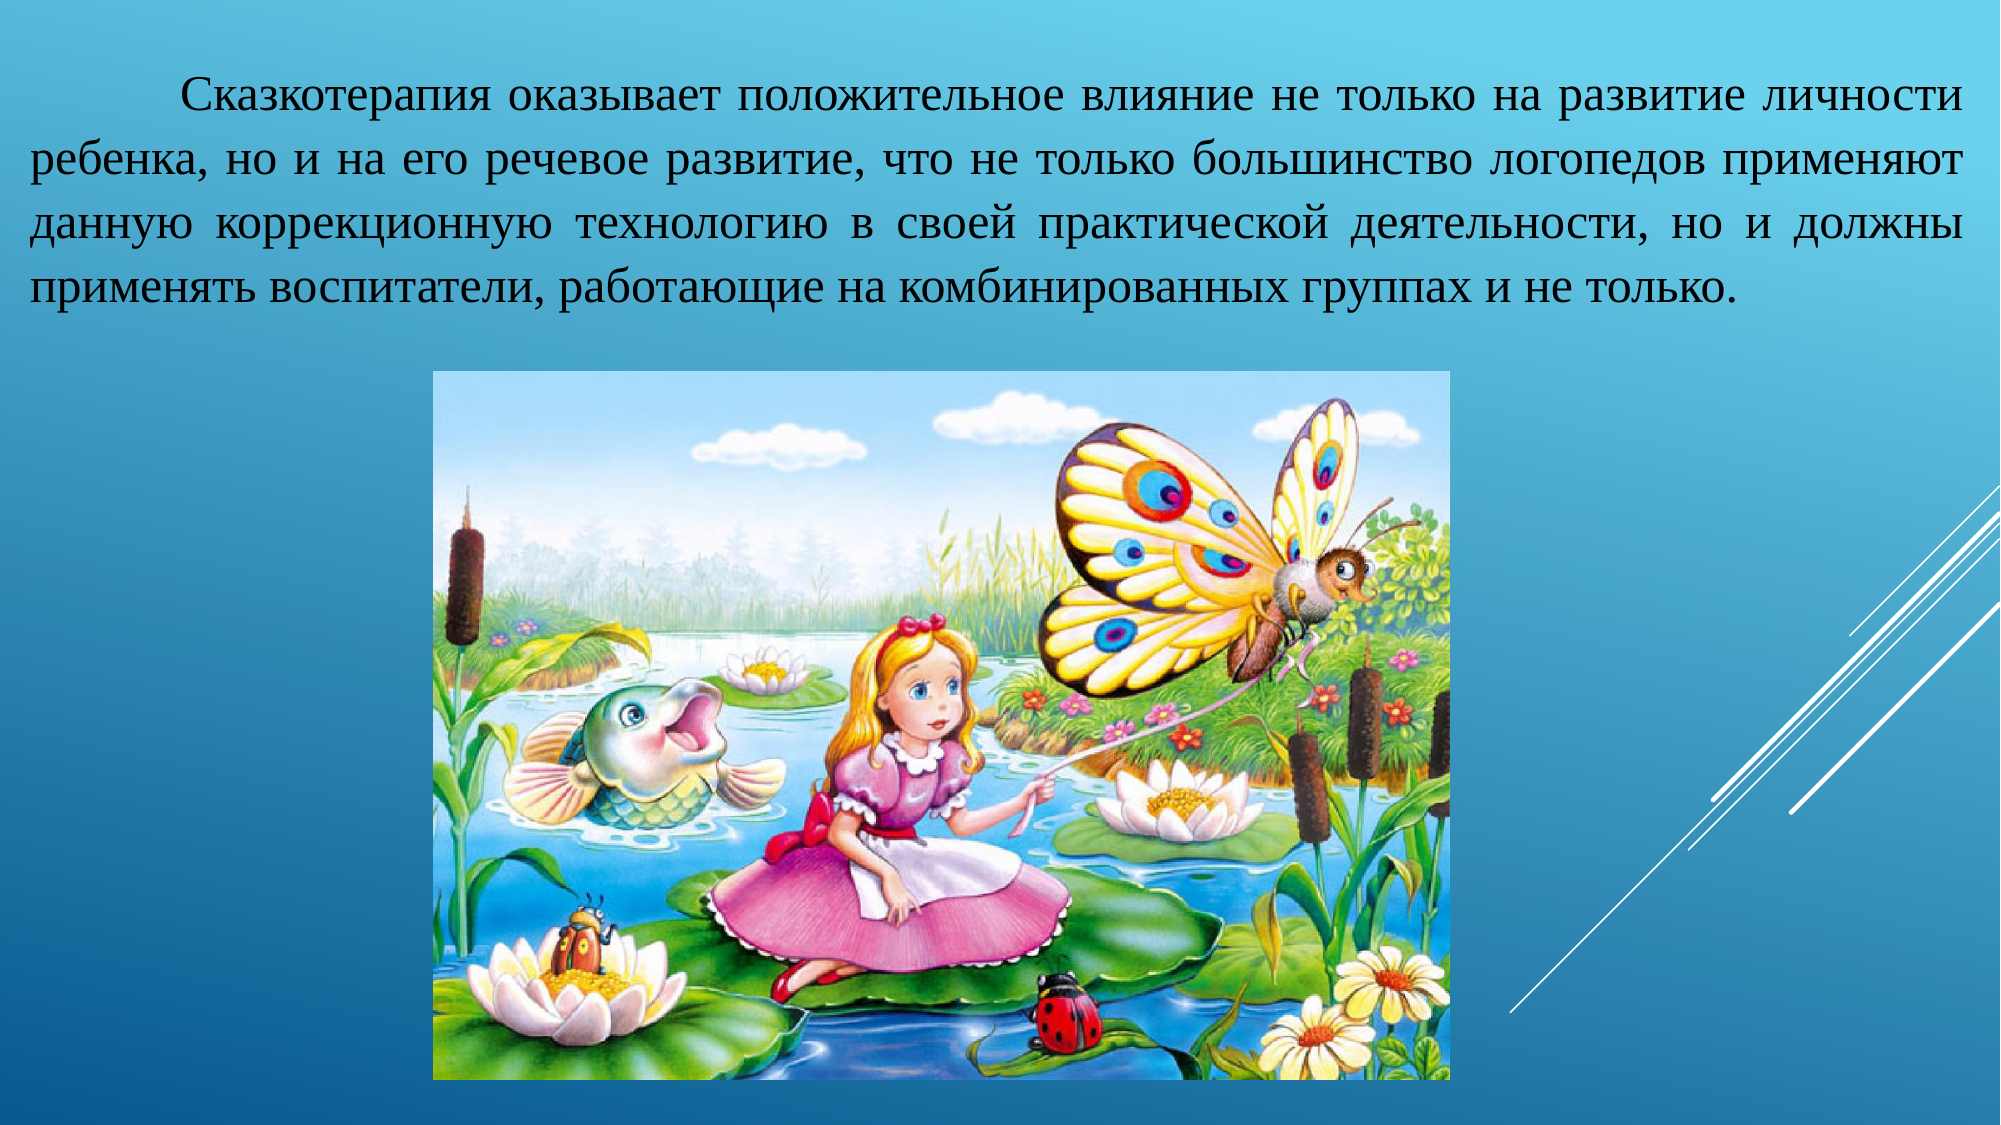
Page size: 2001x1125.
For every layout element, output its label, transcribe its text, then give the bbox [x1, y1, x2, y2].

text_box Сказкотерапия оказывает положительное влияние не только на развитие личности ребенка, но и на его речевое развитие, что не только большинство логопедов применяют данную коррекционную технологию в своей практической деятельности, но и должны применять воспитатели, работающие на комбинированных группах и не только. [15, 48, 1979, 320]
picture [433, 371, 1451, 1080]
